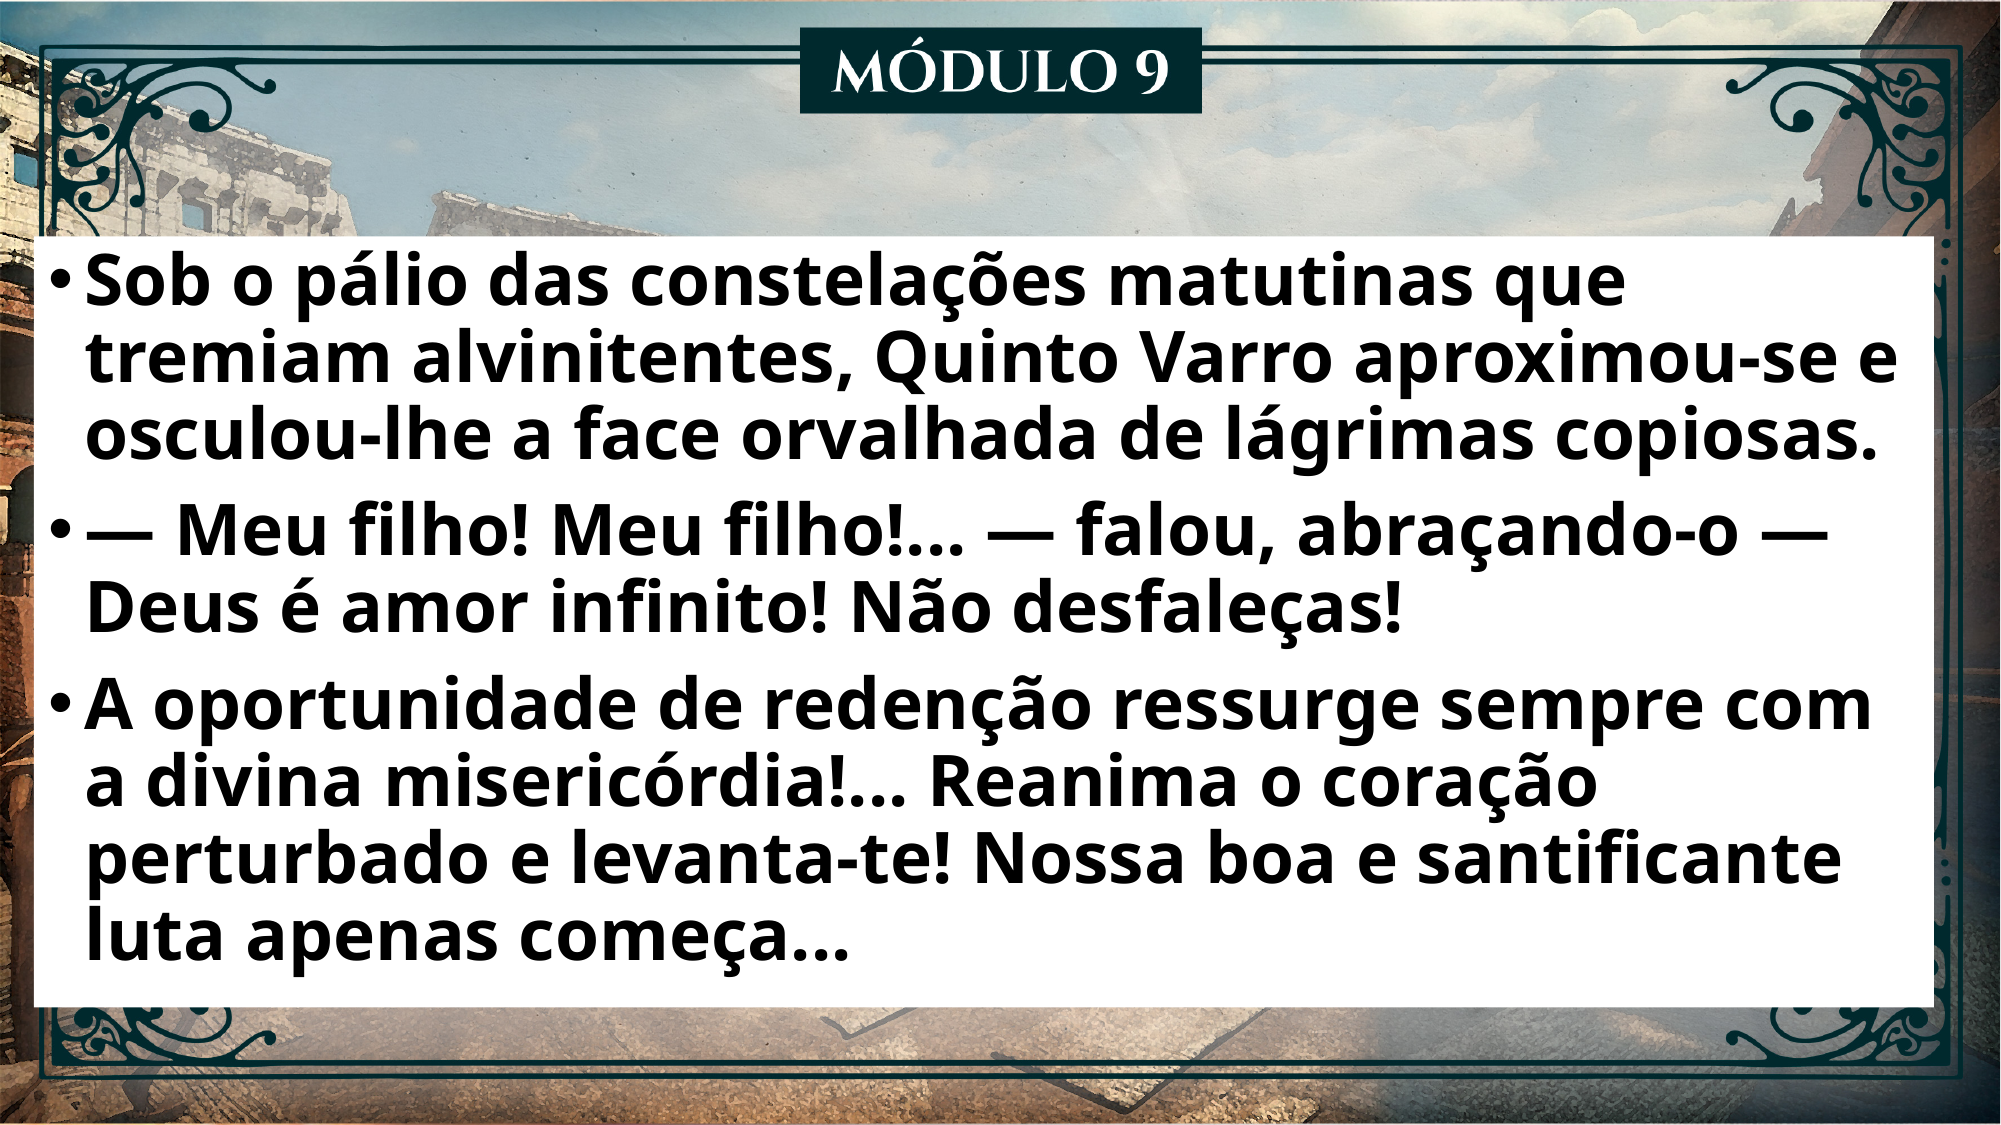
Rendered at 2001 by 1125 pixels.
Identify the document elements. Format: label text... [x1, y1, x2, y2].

picture [0, 0, 2001, 1125]
list Sob o pálio das constelações matutinas que tremiam alvinitentes, Quinto Varro aproximou-se e osculou-lhe a face orvalhada de lágrimas copiosas. — Meu filho! Meu filho!... — falou, abraçando-o — Deus é amor infinito! Não desfaleças! A oportunidade de redenção ressurge sempre com a divina misericórdia!... Reanima o coração perturbado e levanta-te! Nossa boa e santificante luta apenas começa... [33, 236, 1934, 1008]
